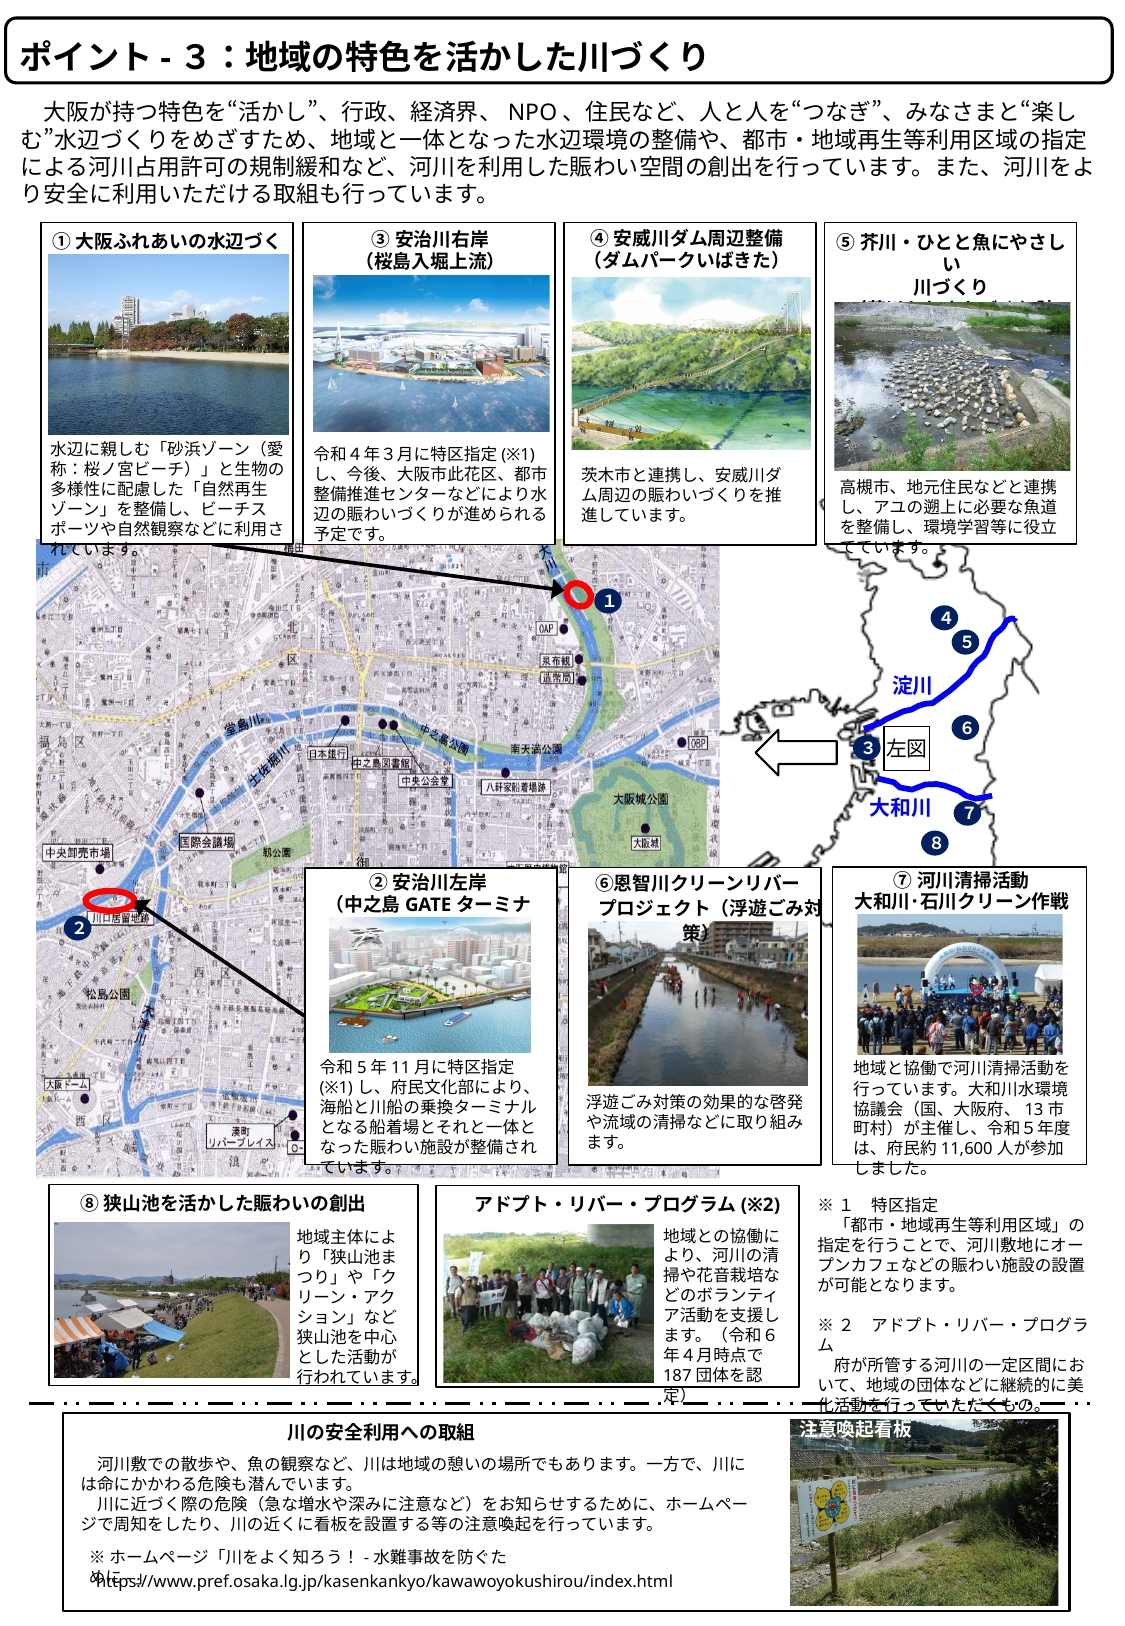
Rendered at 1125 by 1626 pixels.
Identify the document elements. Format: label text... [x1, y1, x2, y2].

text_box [304, 867, 558, 1165]
text_box 地域との協働により、河川の清掃や花音栽培などのボランティア活動を支援します。（令和６年４月時点で187団体を認定） [646, 1216, 802, 1402]
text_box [37, 222, 300, 545]
picture [857, 913, 1063, 1055]
picture [53, 1222, 291, 1379]
text_box 大阪が持つ特色を“活かし”、行政、経済界、NPO、住民など、人と人を“つなぎ”、みなさまと“楽しむ”水辺づくりをめざすため、地域と一体となった水辺環境の整備や、都市・地域再生等利用区域の指定による河川占用許可の規制緩和など、河川を利用した賑わい空間の創出を行っています。また、河川をより安全に利用いただける取組も行っています。 [5, 112, 1113, 215]
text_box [35, 551, 720, 1179]
text_box アドプト・リバー・プログラム(※2) [457, 1191, 797, 1217]
picture [571, 277, 812, 450]
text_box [725, 551, 1040, 867]
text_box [568, 867, 827, 1166]
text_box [48, 1184, 419, 1386]
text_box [302, 222, 557, 545]
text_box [134, 900, 299, 1017]
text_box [62, 1412, 1070, 1612]
text_box ※１ 特区指定 「都市・地域再生等利用区域」の指定を行うことで、河川敷地にオープンカフェなどの賑わい施設の設置が可能となります。 ※２ アドプト・リバー・プログラム 府が所管する河川の一定区間において、地域の団体などに継続的に美化活動を行っていただくもの。 [802, 1187, 1113, 1422]
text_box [824, 222, 1081, 546]
picture [443, 1223, 655, 1384]
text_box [561, 222, 817, 546]
text_box [434, 1183, 801, 1389]
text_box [3, 9, 1125, 104]
picture [328, 916, 532, 1054]
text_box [832, 866, 1087, 1168]
